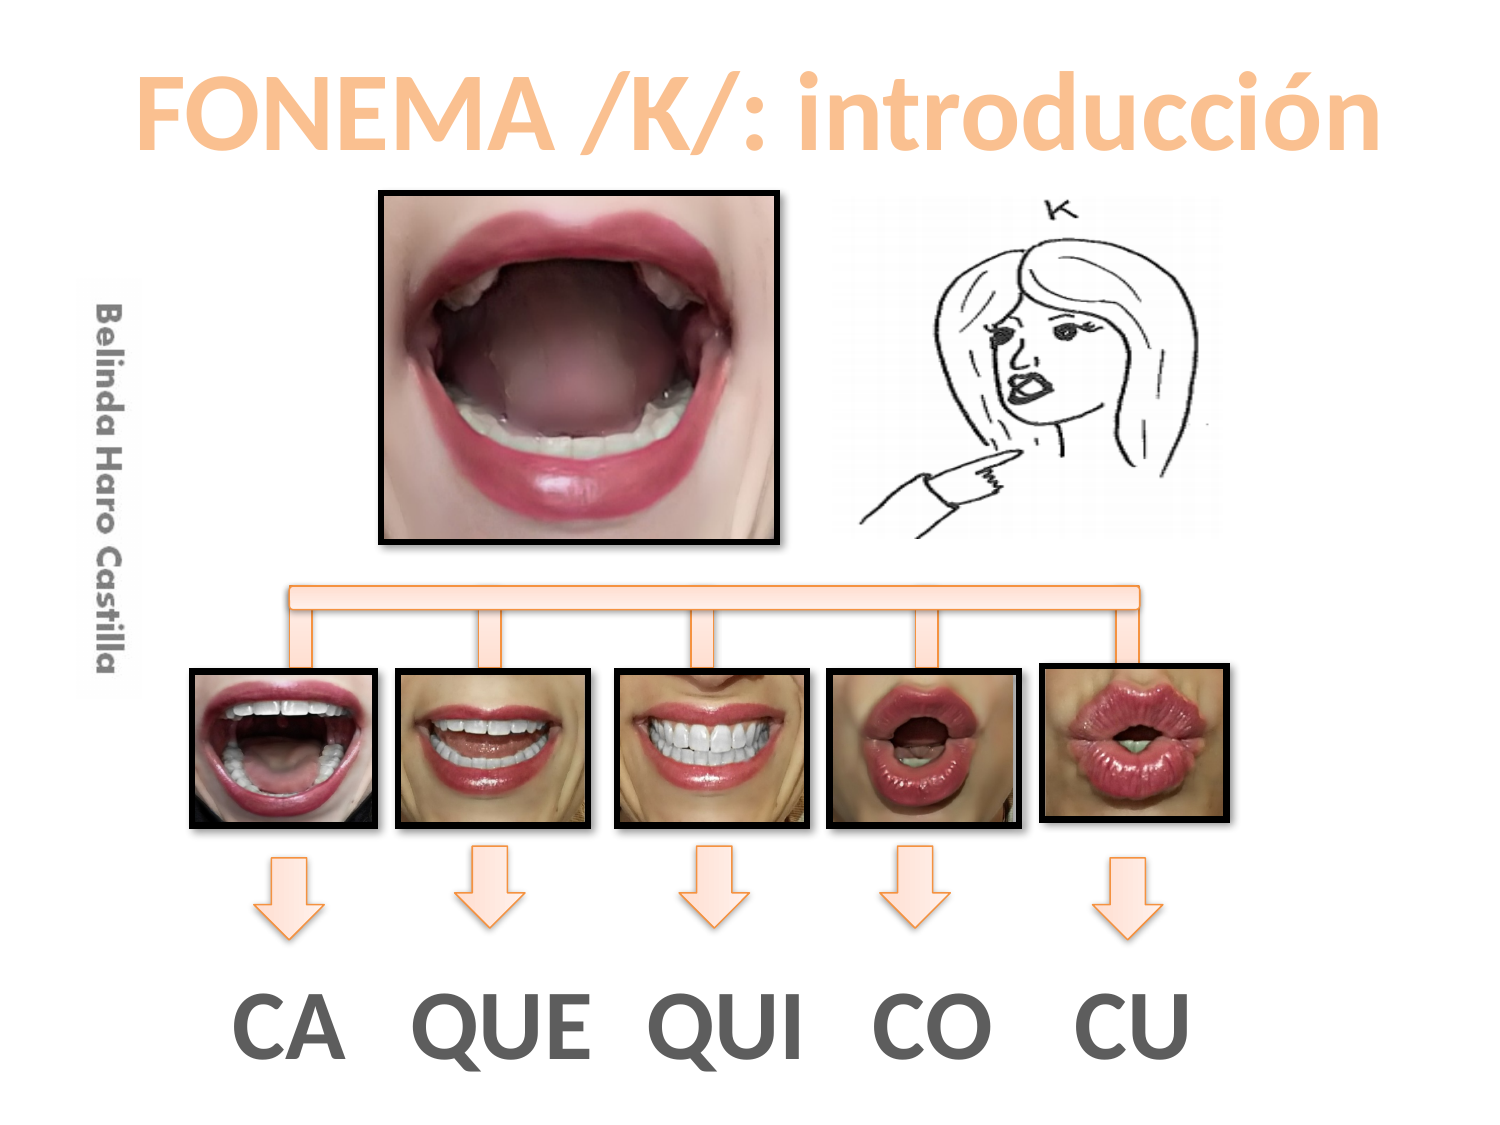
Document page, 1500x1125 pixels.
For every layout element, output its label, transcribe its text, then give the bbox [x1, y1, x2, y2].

picture [1045, 668, 1224, 817]
text_box QUE [371, 952, 620, 1088]
text_box [915, 618, 939, 667]
text_box CU [1033, 952, 1234, 1088]
text_box FONEMA /K/: introducción [118, 30, 1400, 181]
text_box [253, 857, 325, 941]
text_box [879, 845, 951, 929]
text_box [478, 618, 502, 667]
text_box [690, 618, 714, 667]
picture [400, 674, 585, 823]
picture [383, 196, 774, 540]
picture [832, 196, 1223, 540]
picture [832, 674, 1017, 823]
text_box [453, 845, 526, 929]
text_box CA [182, 952, 371, 1088]
text_box [678, 845, 751, 929]
text_box QUI [620, 952, 820, 1088]
text_box [289, 616, 313, 667]
picture [194, 674, 373, 823]
text_box [1091, 857, 1164, 941]
picture [619, 674, 804, 823]
text_box [288, 585, 1141, 611]
picture [0, 279, 320, 698]
text_box CO [820, 952, 1033, 1088]
text_box [1115, 616, 1140, 661]
